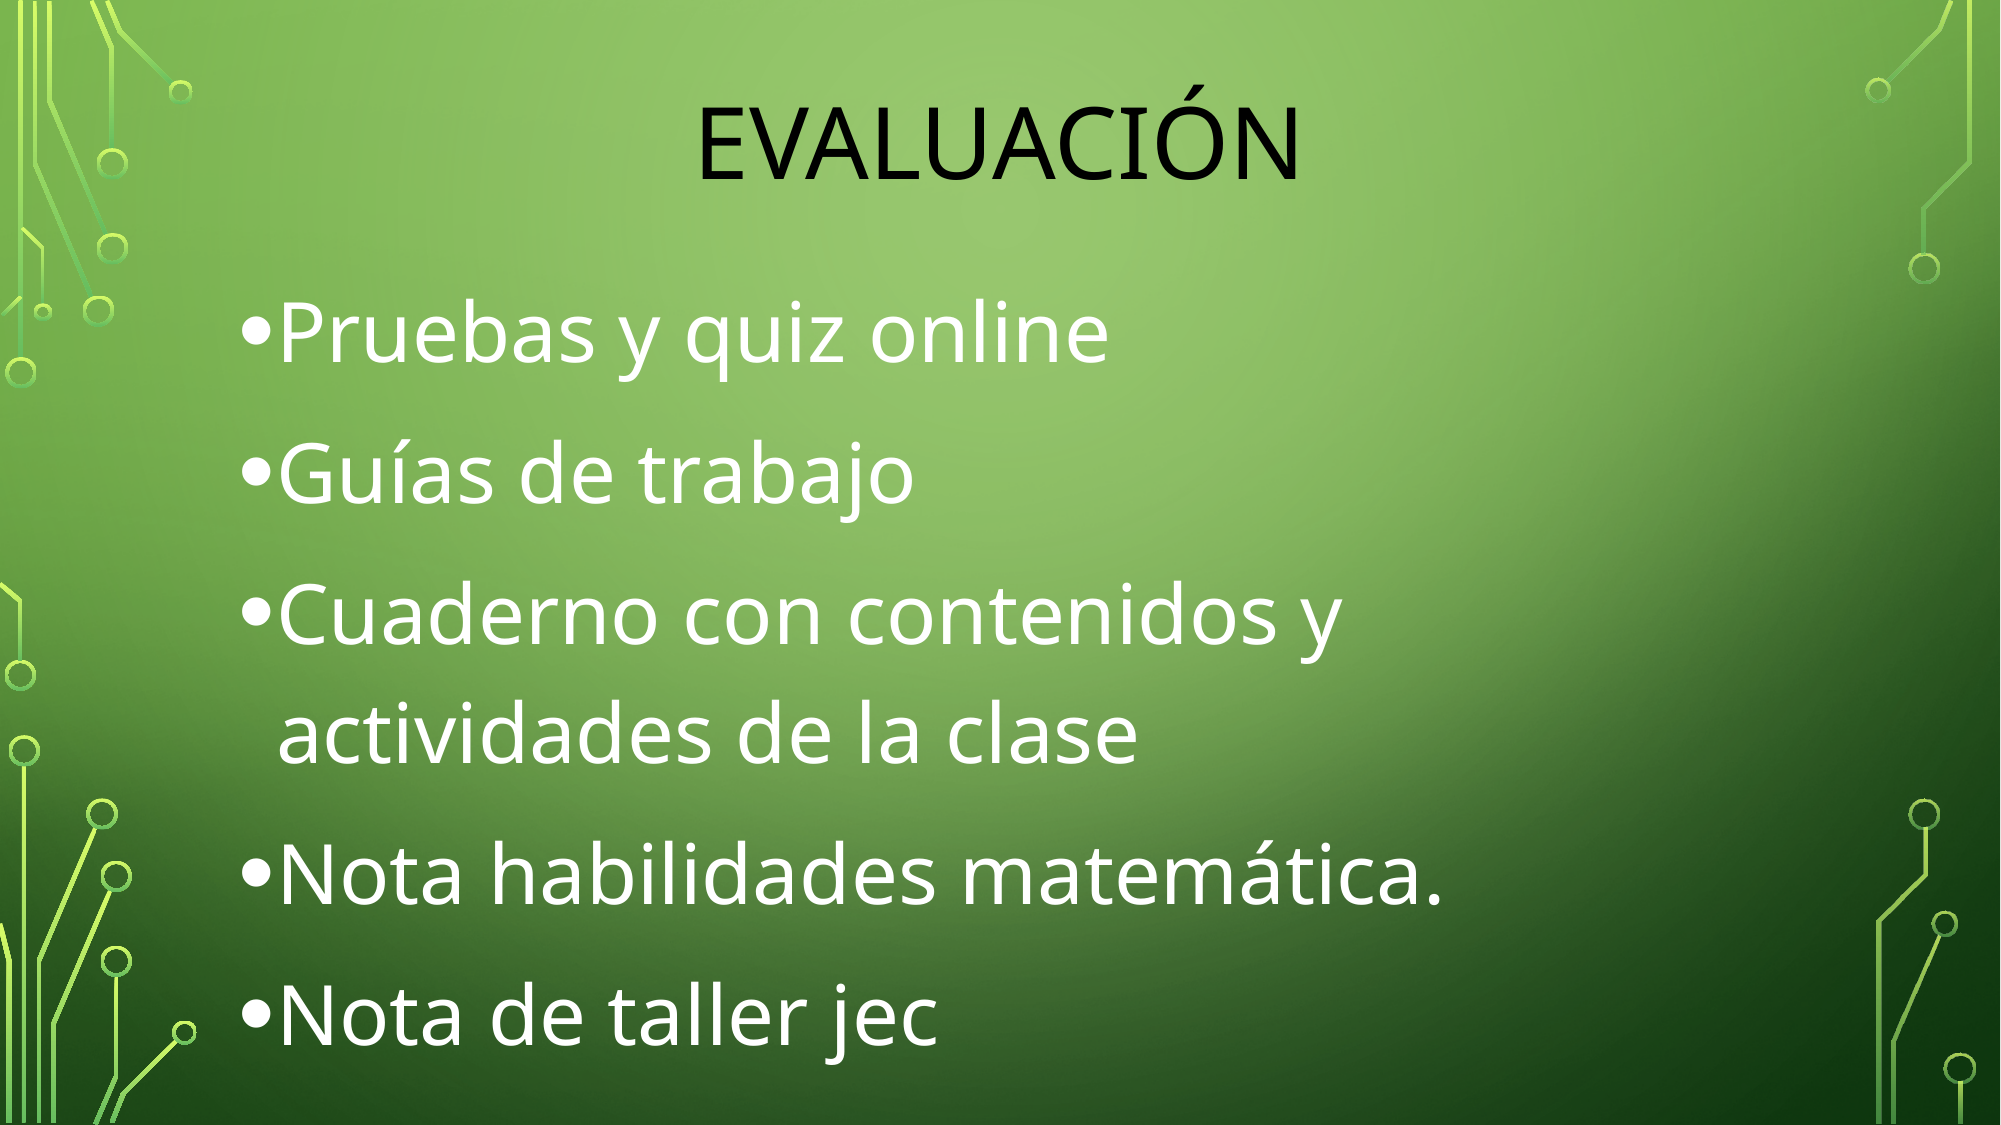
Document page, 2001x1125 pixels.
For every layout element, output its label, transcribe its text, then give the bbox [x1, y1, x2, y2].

title Evaluación [187, 73, 1813, 221]
list Pruebas y quiz online Guías de trabajo Cuaderno con contenidos y actividades de la clase Nota habilidades matemática. Nota de taller jec [223, 251, 1776, 833]
